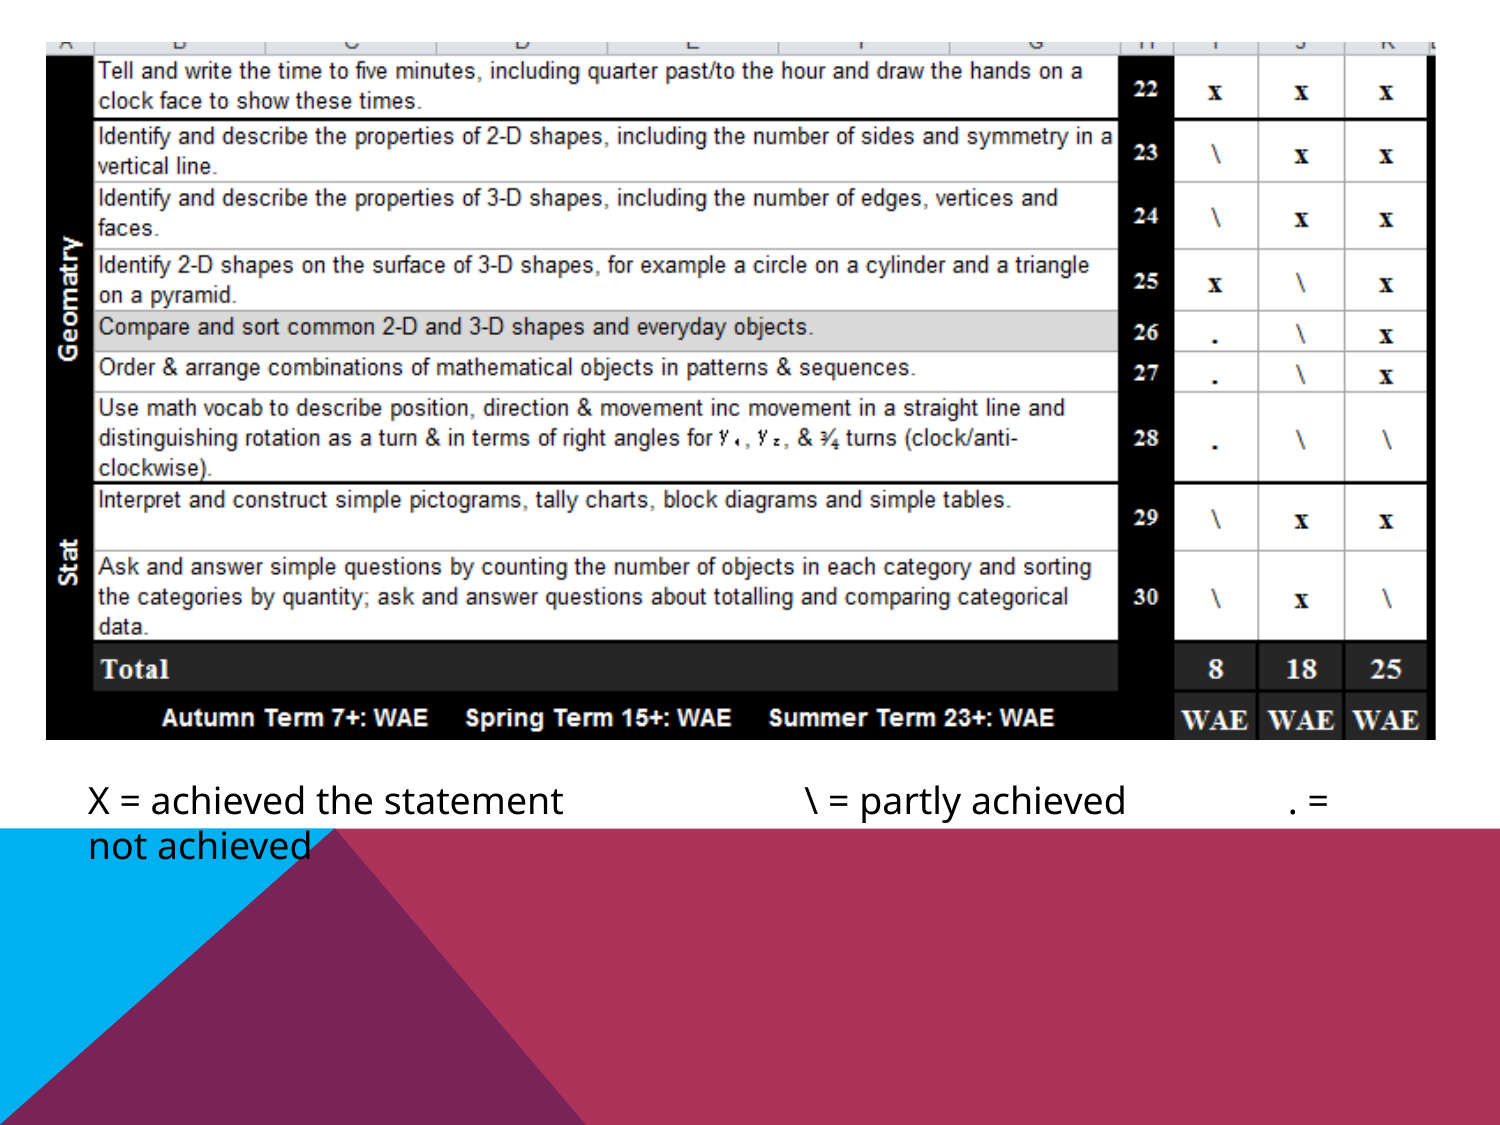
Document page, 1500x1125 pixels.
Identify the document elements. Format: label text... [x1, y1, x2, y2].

text_box X = achieved the statement \ = partly achieved . = not achieved [73, 769, 1409, 875]
picture [45, 42, 1436, 740]
